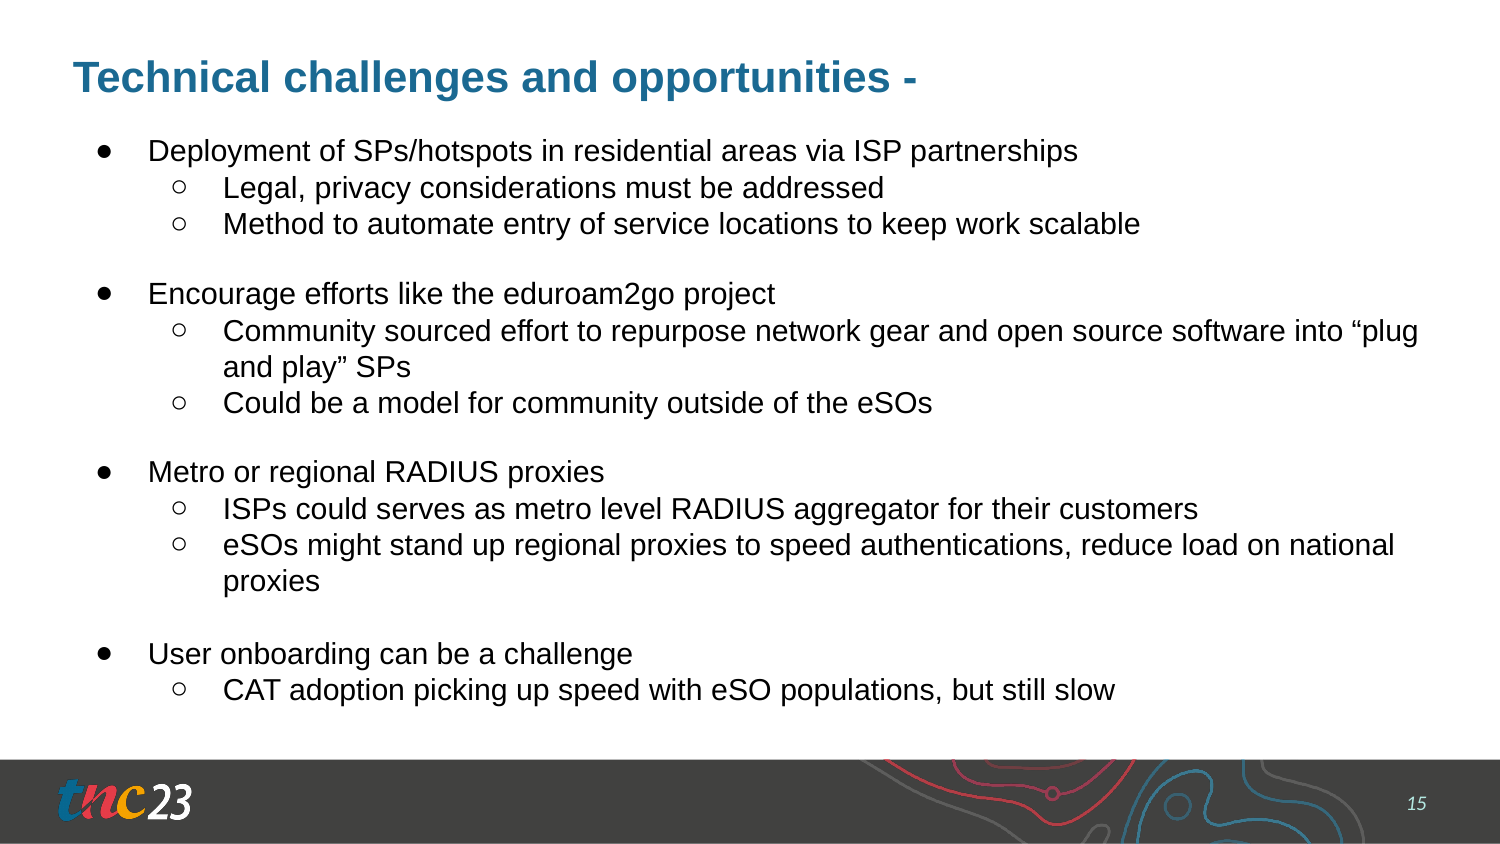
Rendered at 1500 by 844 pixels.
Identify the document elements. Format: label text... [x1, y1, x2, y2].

picture [57, 779, 207, 825]
list Deployment of SPs/hotspots in residential areas via ISP partnerships Legal, privacy considerations must be addressed Method to automate entry of service locations to keep work scalable Encourage efforts like the eduroam2go project Community sourced effort to repurpose network gear and open source software into “plug and play” SPs Could be a model for community outside of the eSOs Metro or regional RADIUS proxies ISPs could serves as metro level RADIUS aggregator for their customers eSOs might stand up regional proxies to speed authentications, reduce load on national proxies User onboarding can be a challenge CAT adoption picking up speed with eSO populations, but still slow [57, 136, 1443, 745]
slide_number ‹#› [1104, 779, 1442, 825]
title Technical challenges and opportunities - [57, 21, 1443, 136]
picture [57, 779, 67, 792]
